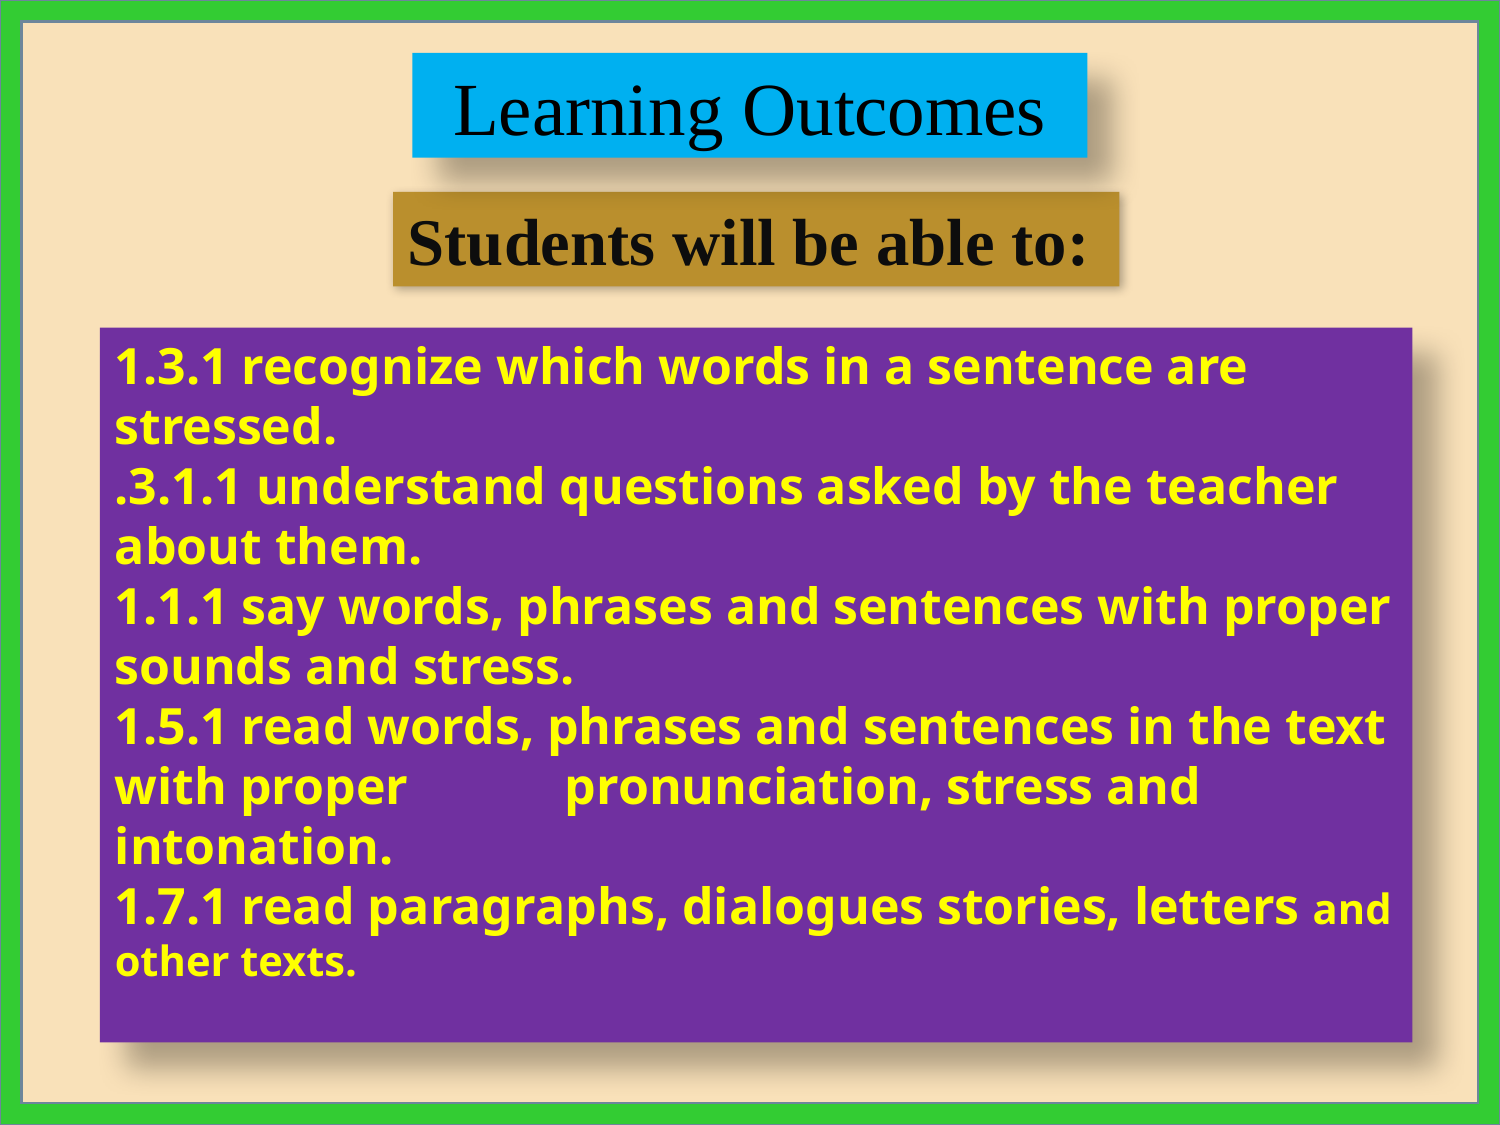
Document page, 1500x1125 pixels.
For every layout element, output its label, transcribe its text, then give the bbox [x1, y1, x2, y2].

text_box Students will be able to: [393, 191, 1120, 287]
text_box [0, 0, 1500, 1125]
text_box Learning Outcomes [412, 52, 1088, 158]
text_box 1.3.1 recognize which words in a sentence are stressed. .3.1.1 understand questions asked by the teacher about them. 1.1.1 say words, phrases and sentences with proper sounds and stress. 1.5.1 read words, phrases and sentences in the text with proper pronunciation, stress and intonation. 1.7.1 read paragraphs, dialogues stories, letters and other texts. [99, 327, 1413, 1043]
